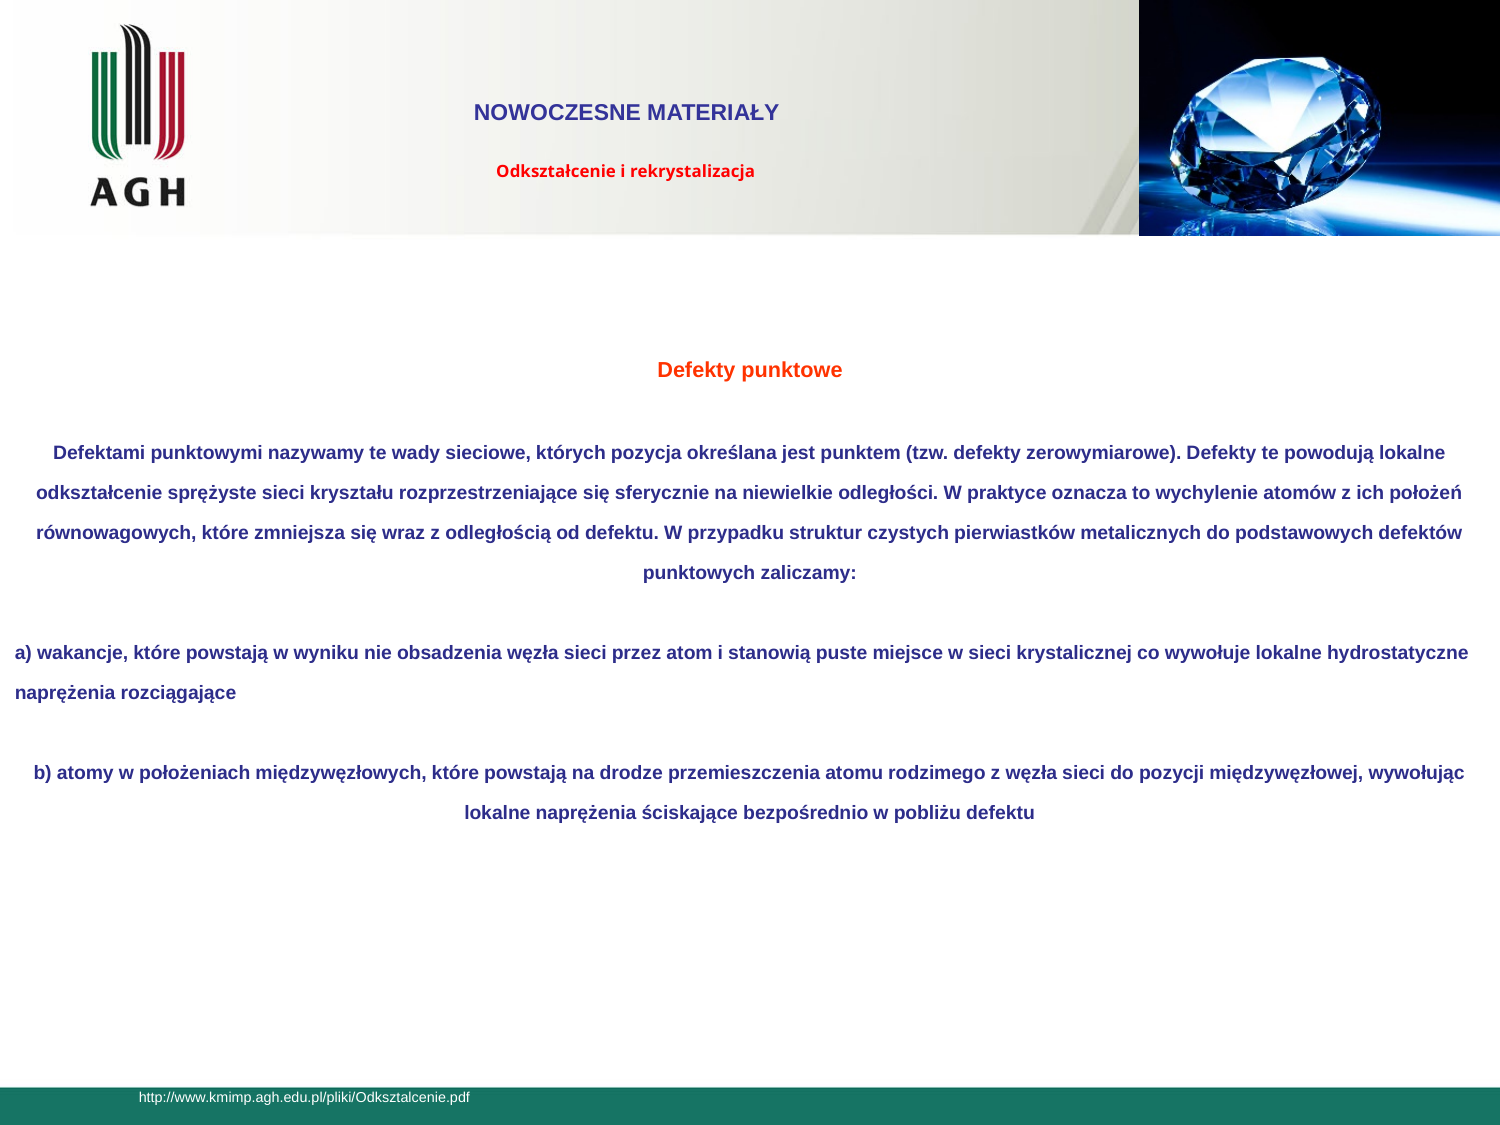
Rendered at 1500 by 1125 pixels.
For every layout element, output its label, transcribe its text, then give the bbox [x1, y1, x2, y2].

text_box Defekty punktowe Defektami punktowymi nazywamy te wady sieciowe, których pozycja określana jest punktem (tzw. defekty zerowymiarowe). Defekty te powodują lokalne odkształcenie sprężyste sieci kryształu rozprzestrzeniające się sferycznie na niewielkie odległości. W praktyce oznacza to wychylenie atomów z ich położeń równowagowych, które zmniejsza się wraz z odległością od defektu. W przypadku struktur czystych pierwiastków metalicznych do podstawowych defektów punktowych zaliczamy: a) wakancje, które powstają w wyniku nie obsadzenia węzła sieci przez atom i stanowią puste miejsce w sieci krystalicznej co wywołuje lokalne hydrostatyczne naprężenia rozciągające b) atomy w położeniach międzywęzłowych, które powstają na drodze przemieszczenia atomu rodzimego z węzła sieci do pozycji międzywęzłowej, wywołując lokalne naprężenia ściskające bezpośrednio w pobliżu defektu [0, 346, 1500, 846]
text_box Odkształcenie i rekrystalizacja [135, 148, 1116, 204]
text_box NOWOCZESNE MATERIAŁY [461, 98, 793, 149]
text_box http://www.kmimp.agh.edu.pl/pliki/Odksztalcenie.pdf [123, 1079, 486, 1125]
picture [0, 846, 1500, 1125]
picture [0, 0, 1500, 346]
